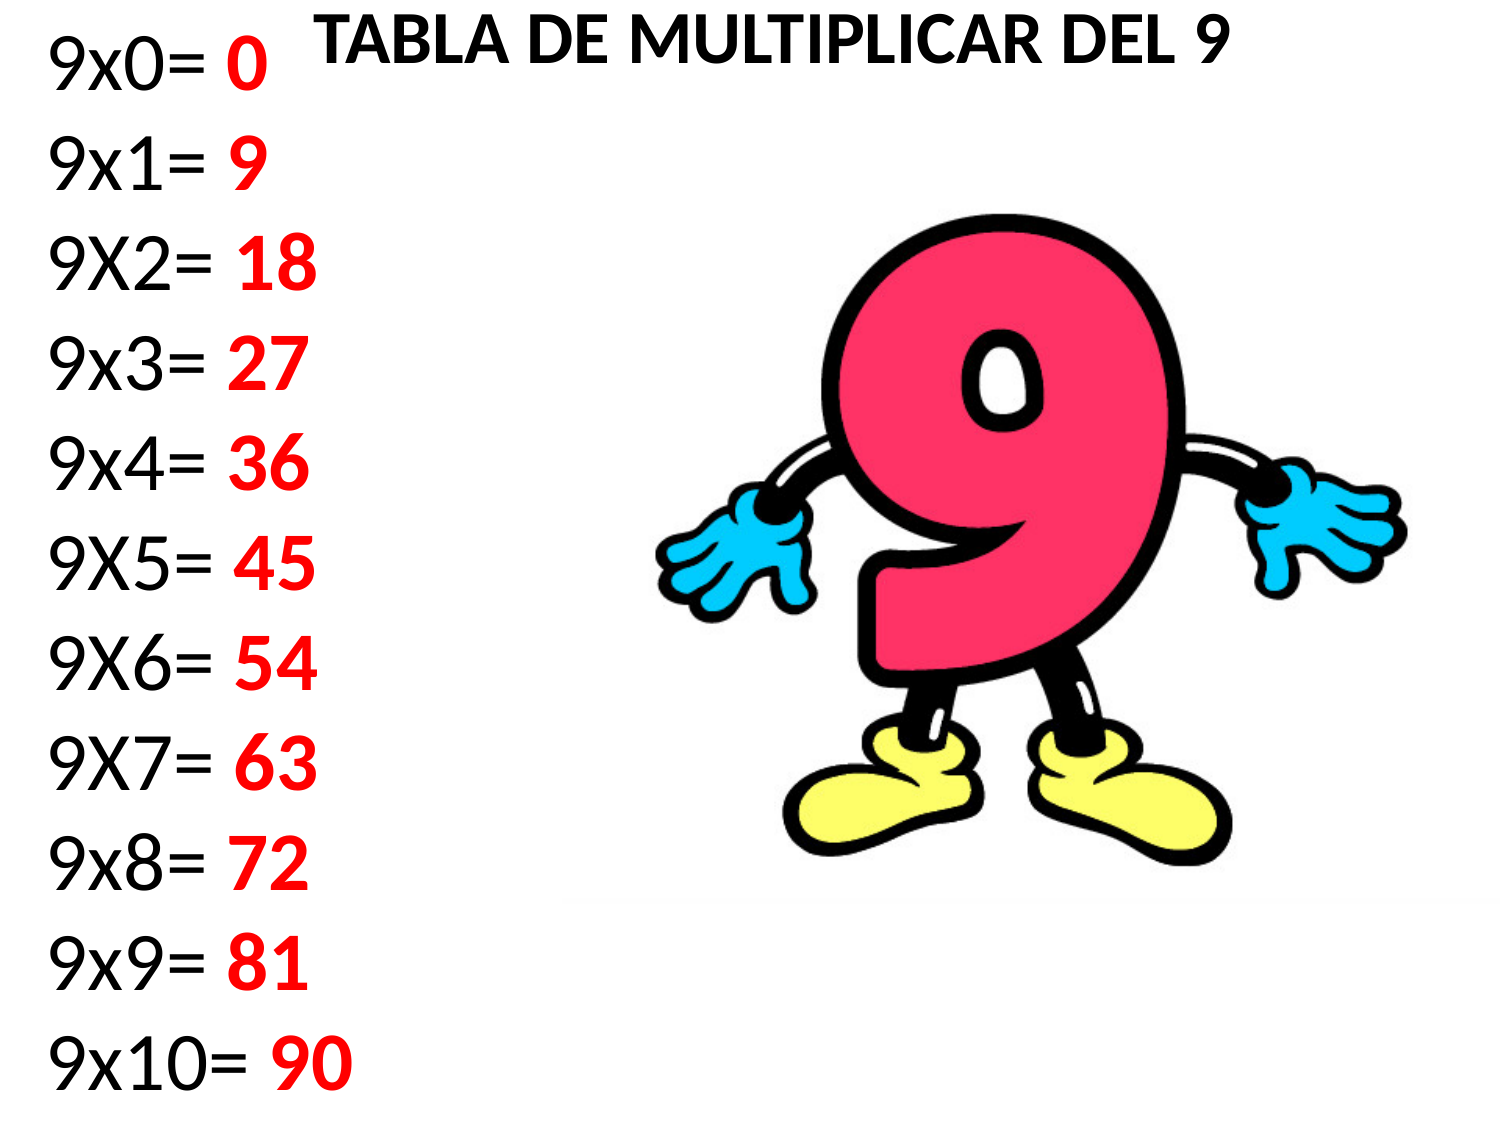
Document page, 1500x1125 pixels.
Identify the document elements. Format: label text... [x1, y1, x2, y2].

text_box TABLA DE MULTIPLICAR DEL 9 [135, 0, 1411, 154]
text_box 9x0= 0 9x1= 9 9X2= 18 9x3= 27 9x4= 36 9X5= 45 9X6= 54 9X7= 63 9x8= 72 9x9= 81 9x10= 90 [31, 0, 369, 1115]
picture [562, 172, 1500, 908]
